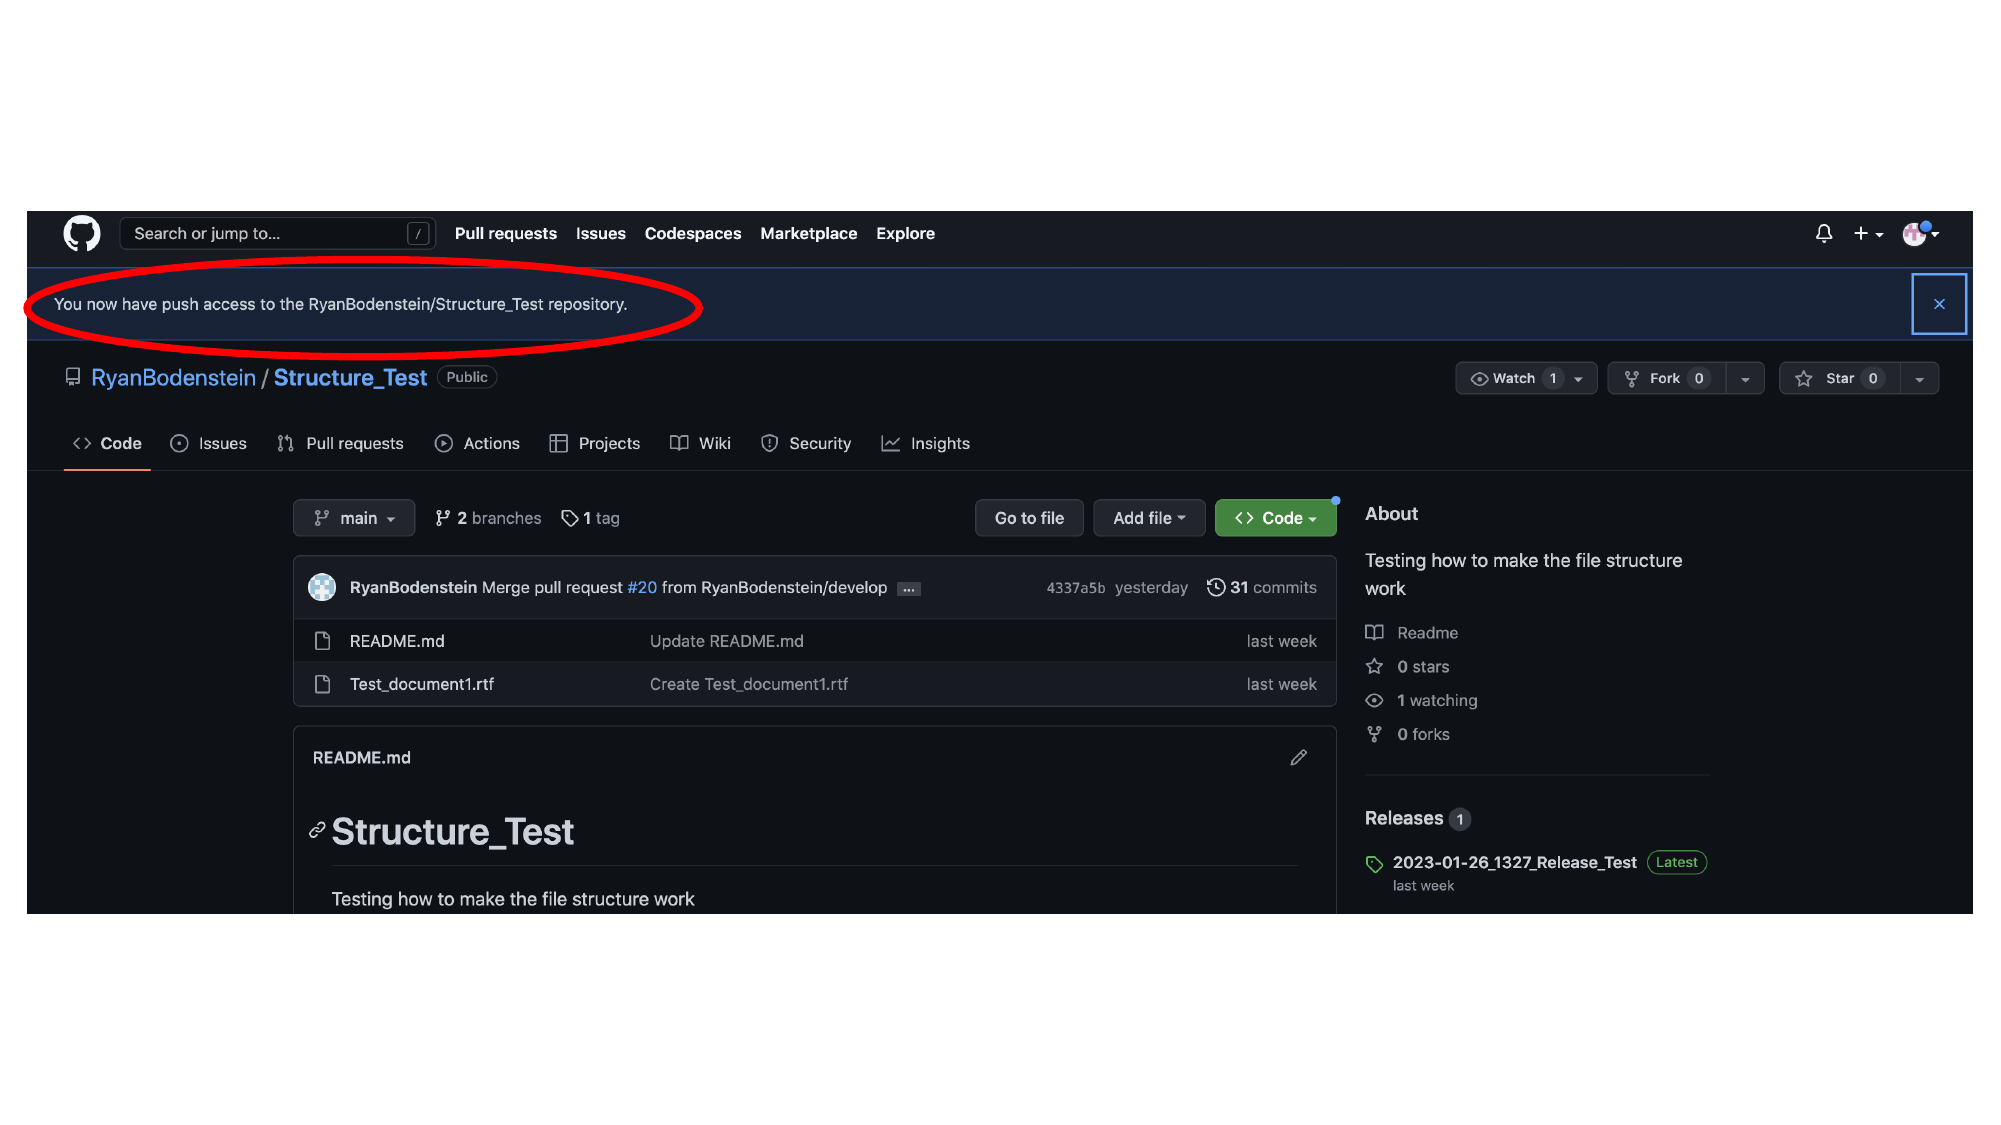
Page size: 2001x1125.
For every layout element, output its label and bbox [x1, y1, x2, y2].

picture [27, 211, 1973, 914]
